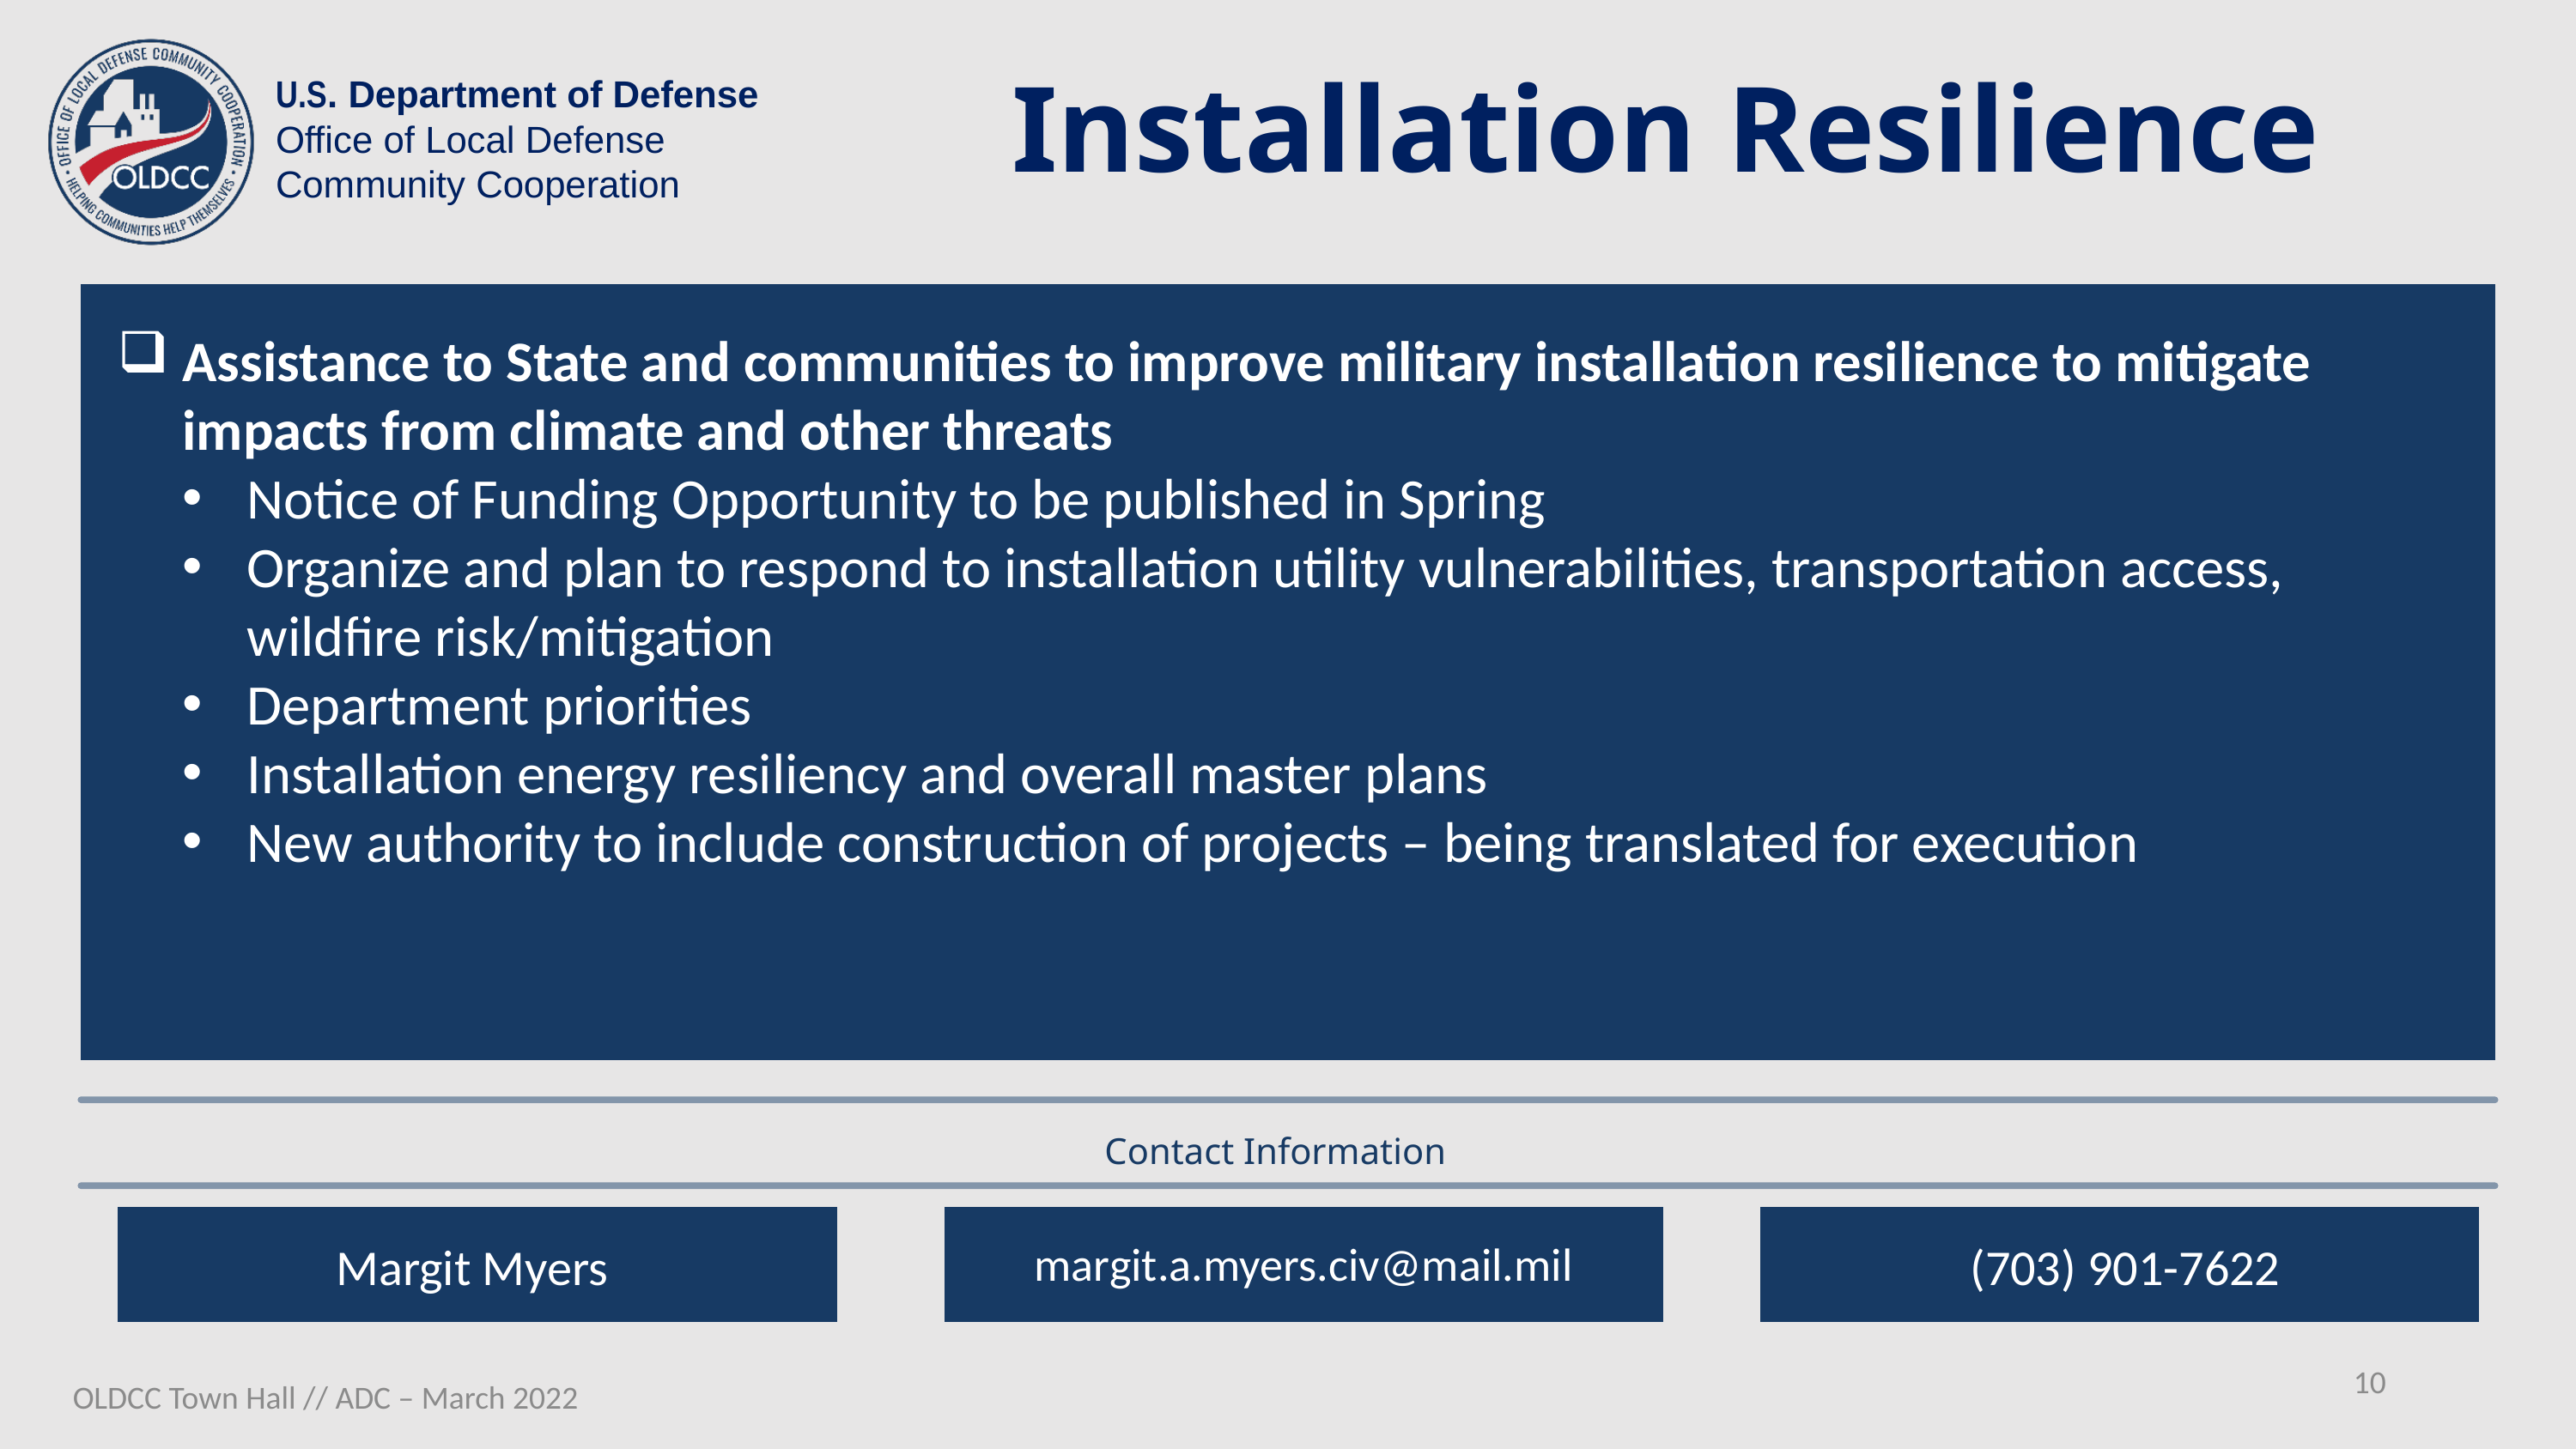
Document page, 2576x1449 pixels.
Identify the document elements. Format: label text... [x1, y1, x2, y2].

text_box Contact Information [887, 1121, 1664, 1172]
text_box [118, 1207, 837, 1323]
picture [41, 34, 261, 250]
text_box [1759, 1207, 2480, 1323]
text_box Installation Resilience [770, 63, 2561, 252]
footer OLDCC Town Hall // ADC – March 2022 [32, 1357, 620, 1435]
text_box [81, 284, 2495, 1060]
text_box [944, 1207, 1664, 1323]
slide_number 10 [1819, 1343, 2399, 1420]
